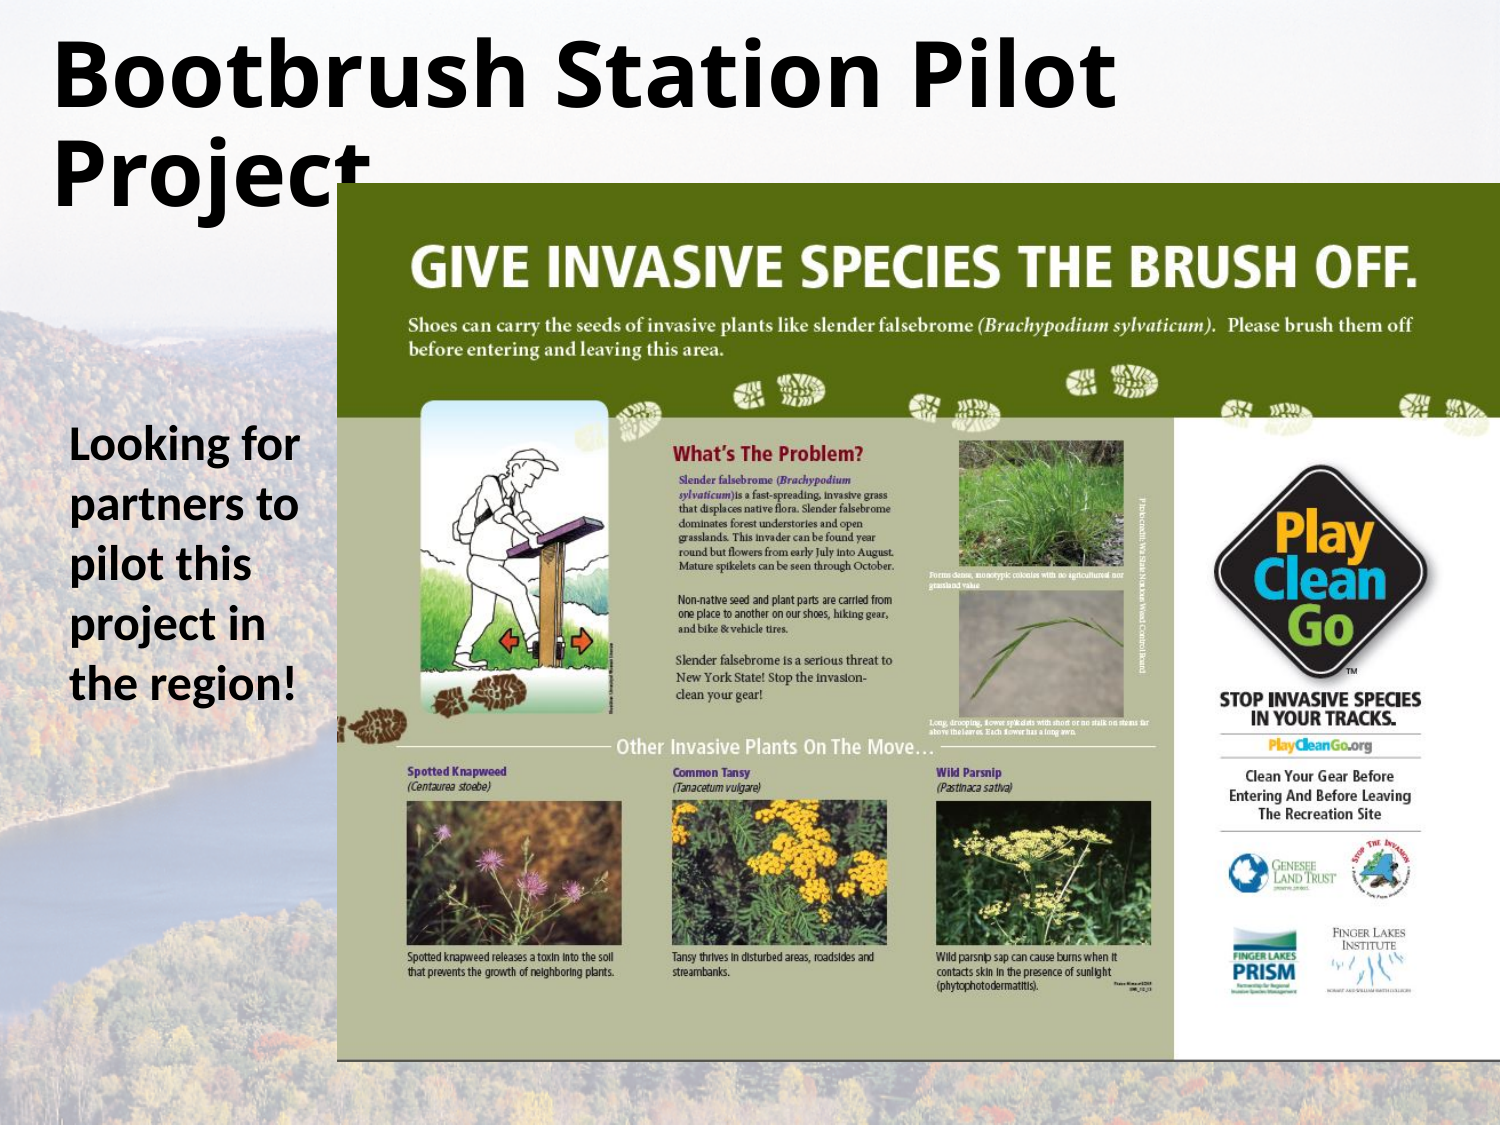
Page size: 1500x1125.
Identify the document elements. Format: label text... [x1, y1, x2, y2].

text_box Looking for partners to pilot this project in the region! [54, 403, 319, 718]
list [337, 183, 1500, 1062]
title Bootbrush Station Pilot Project [35, 18, 1480, 237]
